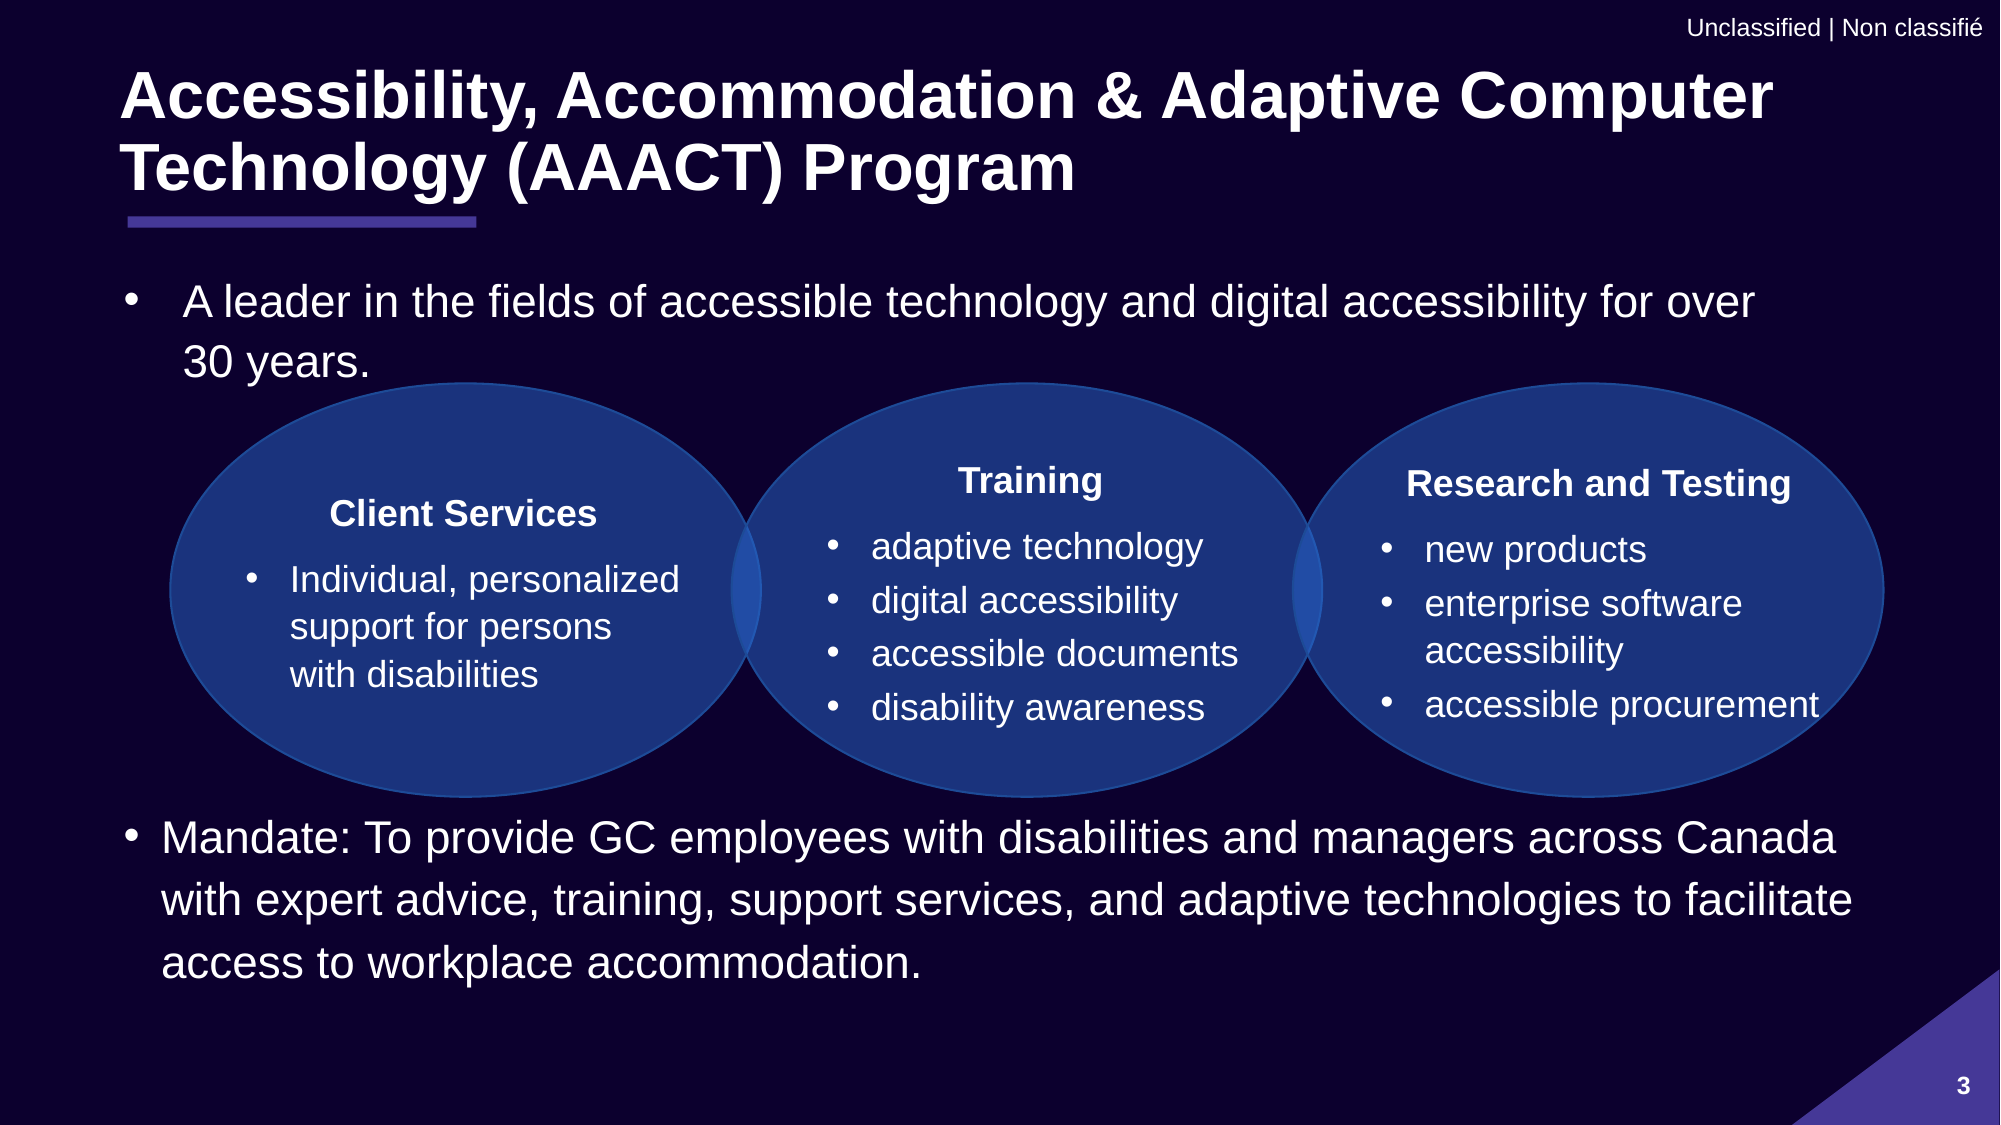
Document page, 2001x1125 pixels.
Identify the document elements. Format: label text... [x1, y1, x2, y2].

list A leader in the fields of accessible technology and digital accessibility for over 30 years. [108, 258, 1896, 412]
list Research and Testing new products enterprise software accessibility accessible procurement [1365, 447, 1844, 731]
list Mandate: To provide GC employees with disabilities and managers across Canada with expert advice, training, support services, and adaptive technologies to facilitate access to workplace accommodation. [108, 792, 1896, 1030]
list Training adaptive technology digital accessibility accessible documents disability awareness [811, 441, 1261, 737]
title Accessibility, Accommodation & Adaptive Computer Technology (AAACT) Program [104, 72, 1892, 213]
list Client Services Individual, personalized support for persons with disabilities [230, 470, 697, 707]
